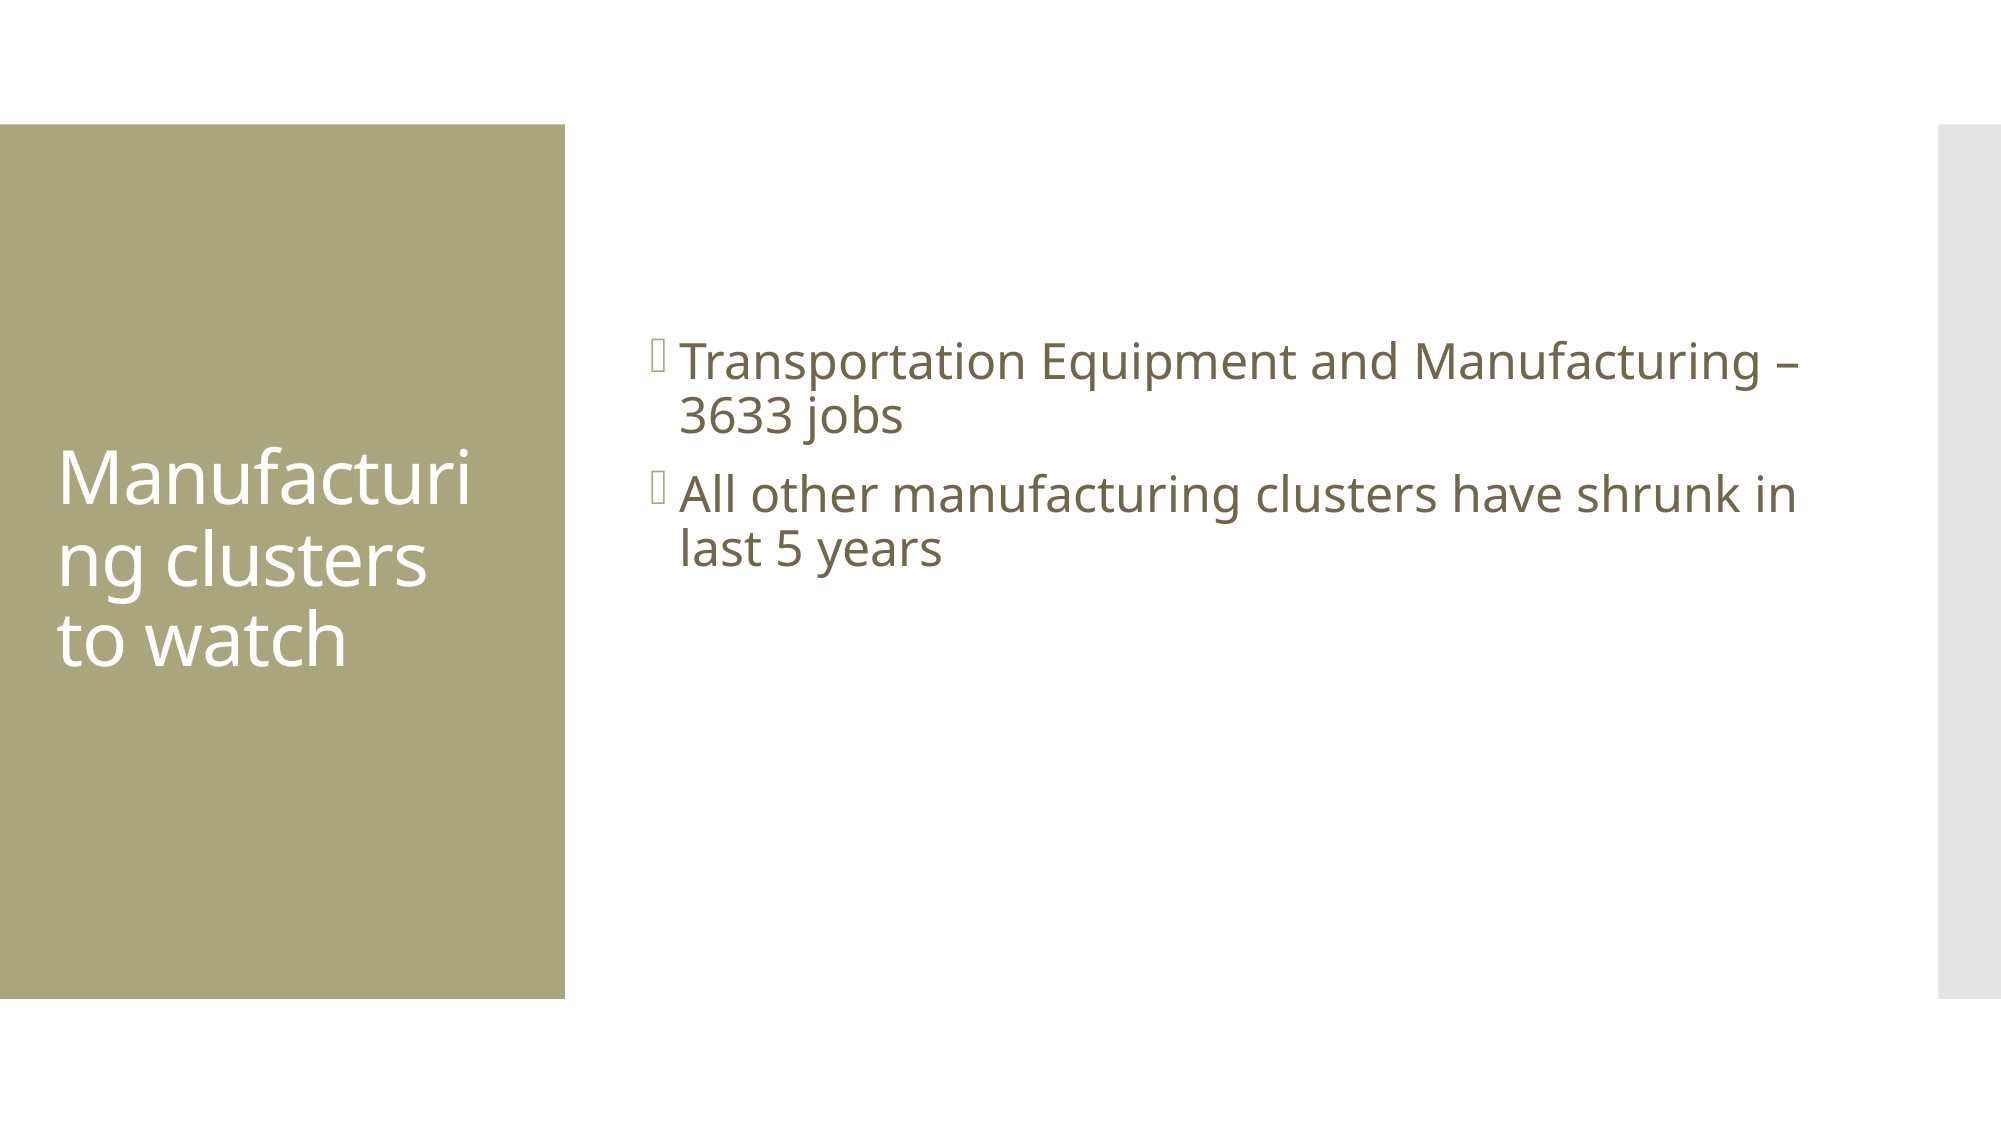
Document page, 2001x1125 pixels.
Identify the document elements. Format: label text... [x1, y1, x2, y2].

title Manufacturing clusters to watch [41, 184, 525, 940]
list Transportation Equipment and Manufacturing – 3633 jobs All other manufacturing clusters have shrunk in last 5 years [634, 141, 1835, 982]
